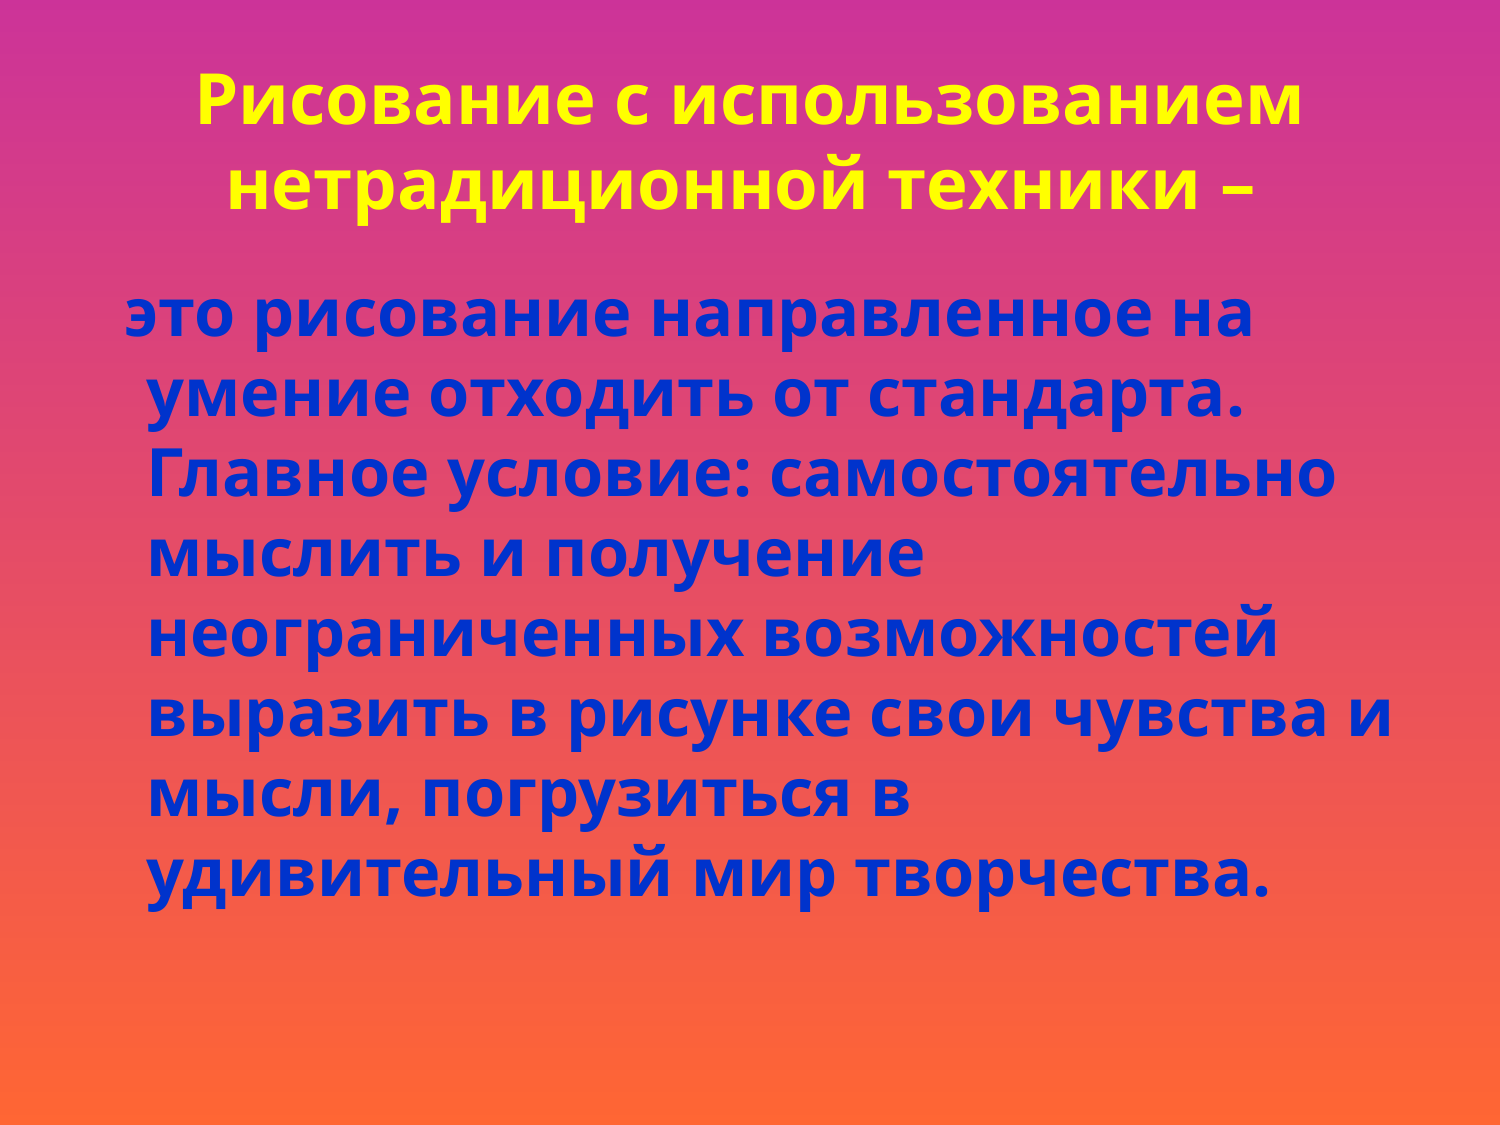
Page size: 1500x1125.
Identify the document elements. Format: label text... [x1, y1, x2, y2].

list это рисование направленное на умение отходить от стандарта. Главное условие: самостоятельно мыслить и получение неограниченных возможностей выразить в рисунке свои чувства и мысли, погрузиться в удивительный мир творчества. [75, 262, 1425, 1005]
title Рисование с использованием нетрадиционной техники – [75, 45, 1425, 233]
